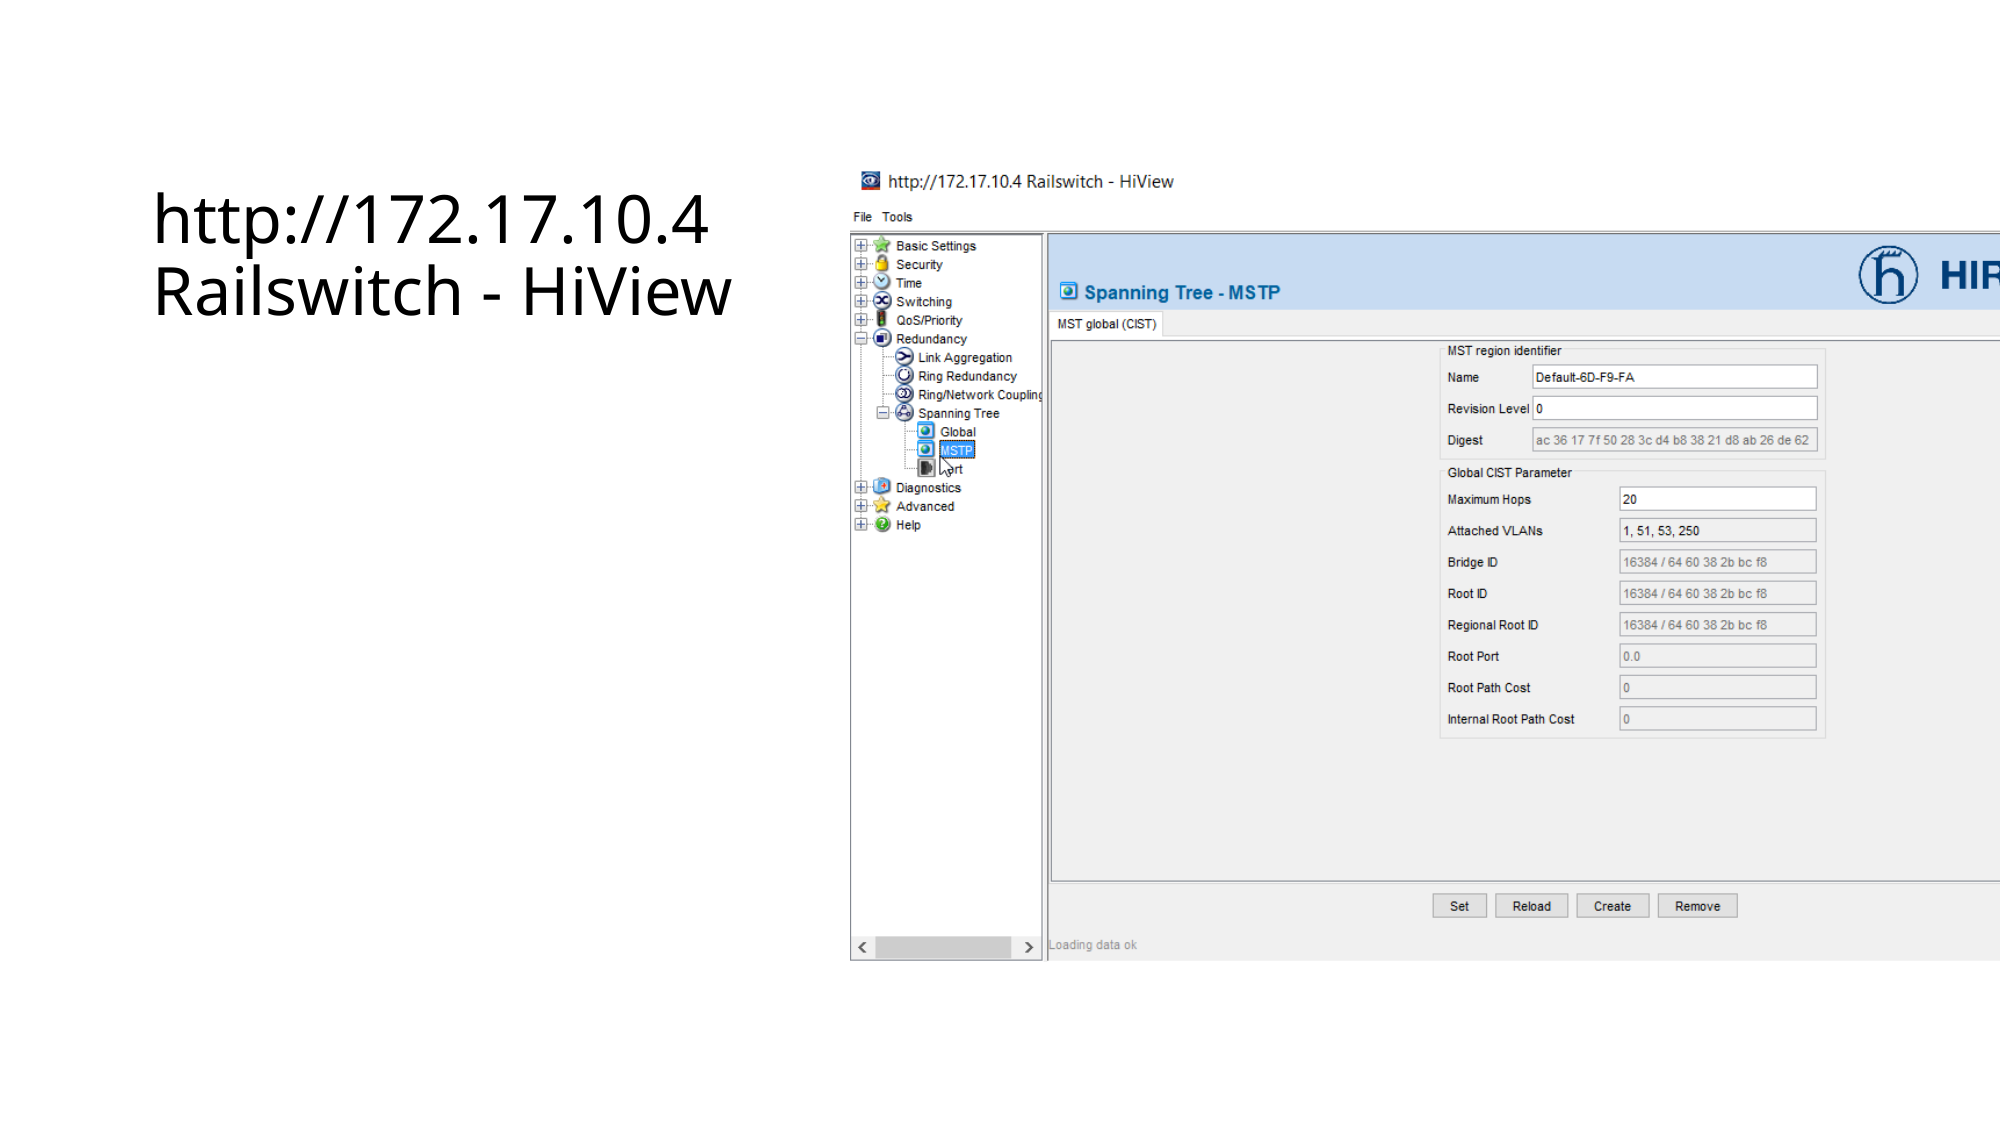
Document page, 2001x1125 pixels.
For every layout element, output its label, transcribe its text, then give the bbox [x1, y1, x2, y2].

title http://172.17.10.4 Railswitch - HiView [137, 75, 783, 338]
picture [850, 161, 2000, 962]
